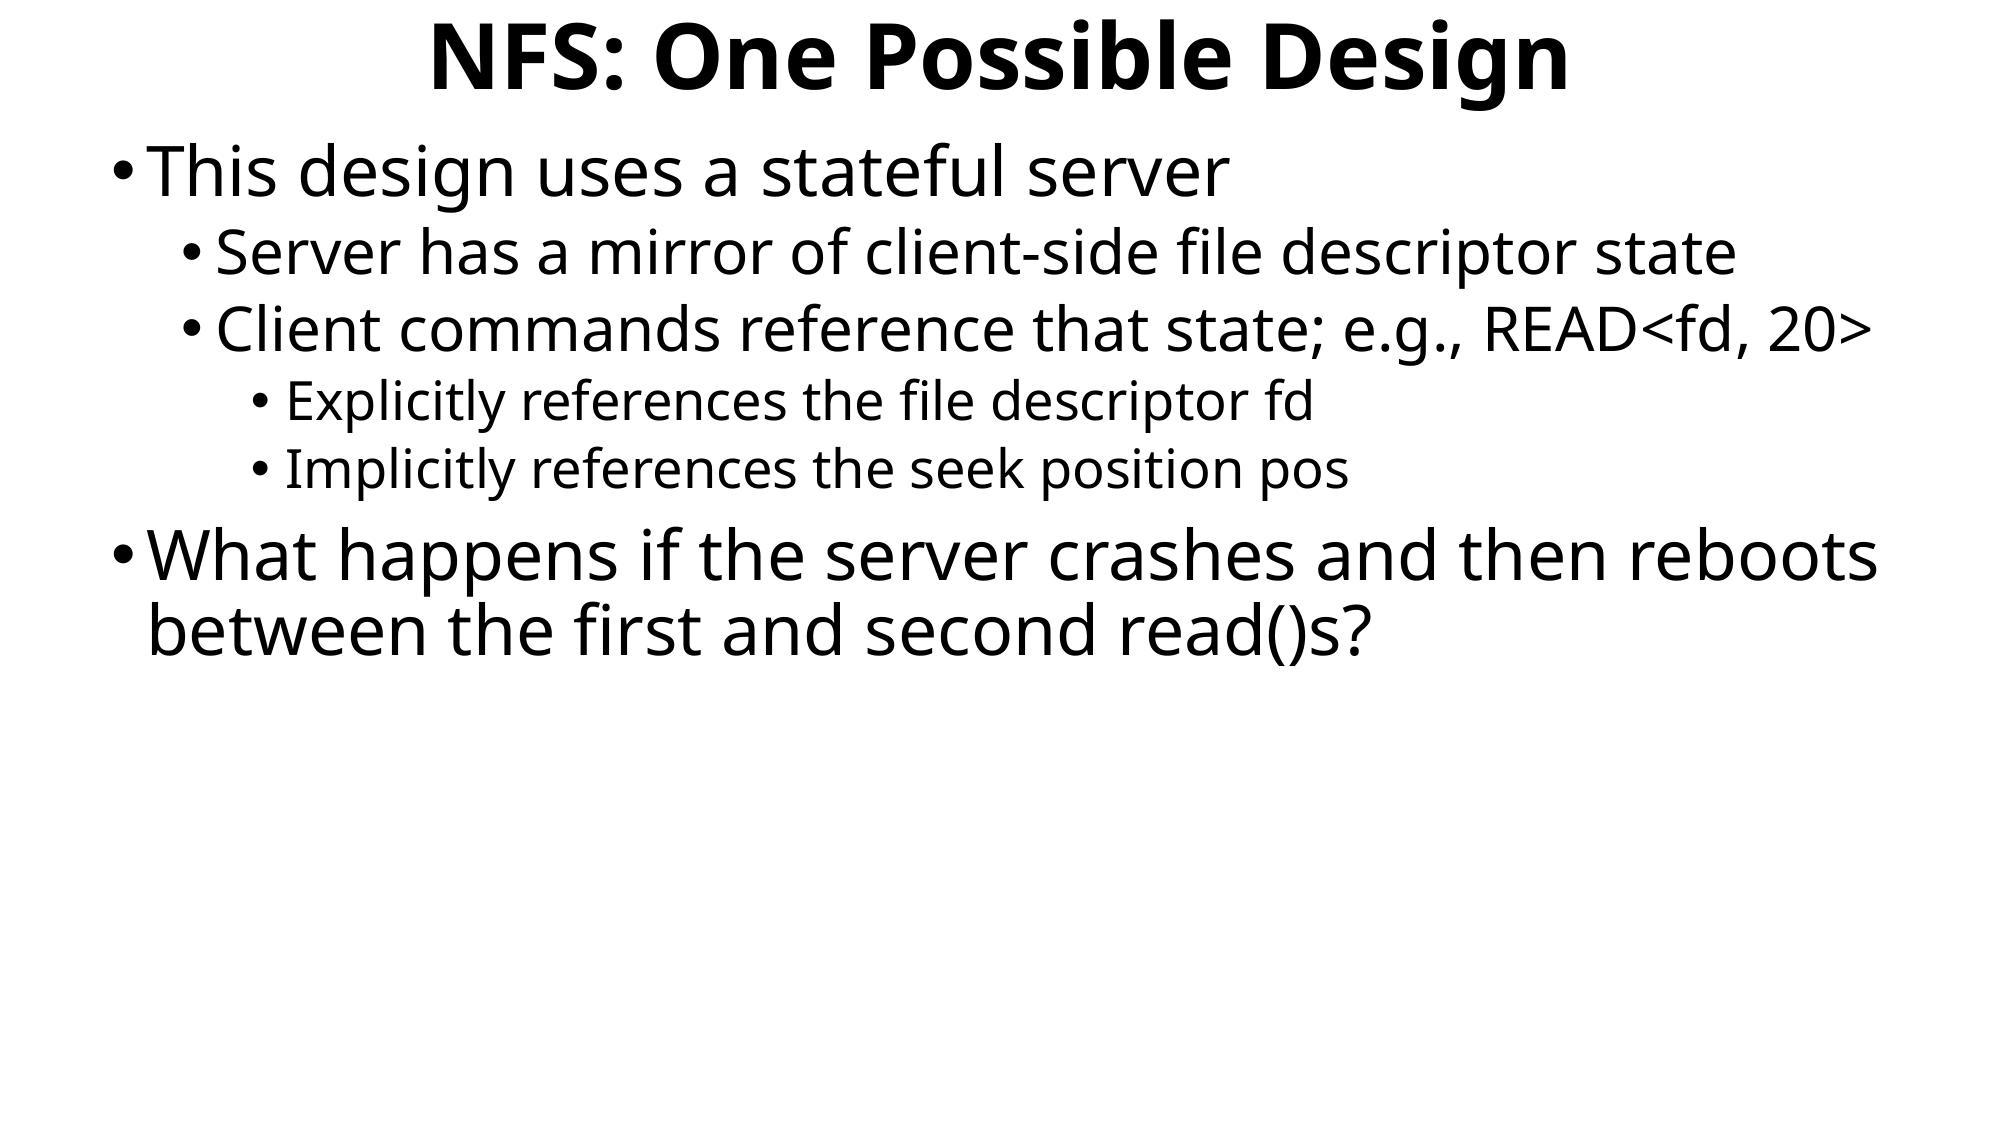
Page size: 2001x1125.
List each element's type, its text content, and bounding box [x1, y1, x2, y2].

list This design uses a stateful server Server has a mirror of client-side file descriptor state Client commands reference that state; e.g., READ<fd, 20> Explicitly references the file descriptor fd Implicitly references the seek position pos What happens if the server crashes and then reboots between the first and second read()s? [96, 128, 1904, 744]
title NFS: One Possible Design [137, 2, 1863, 118]
